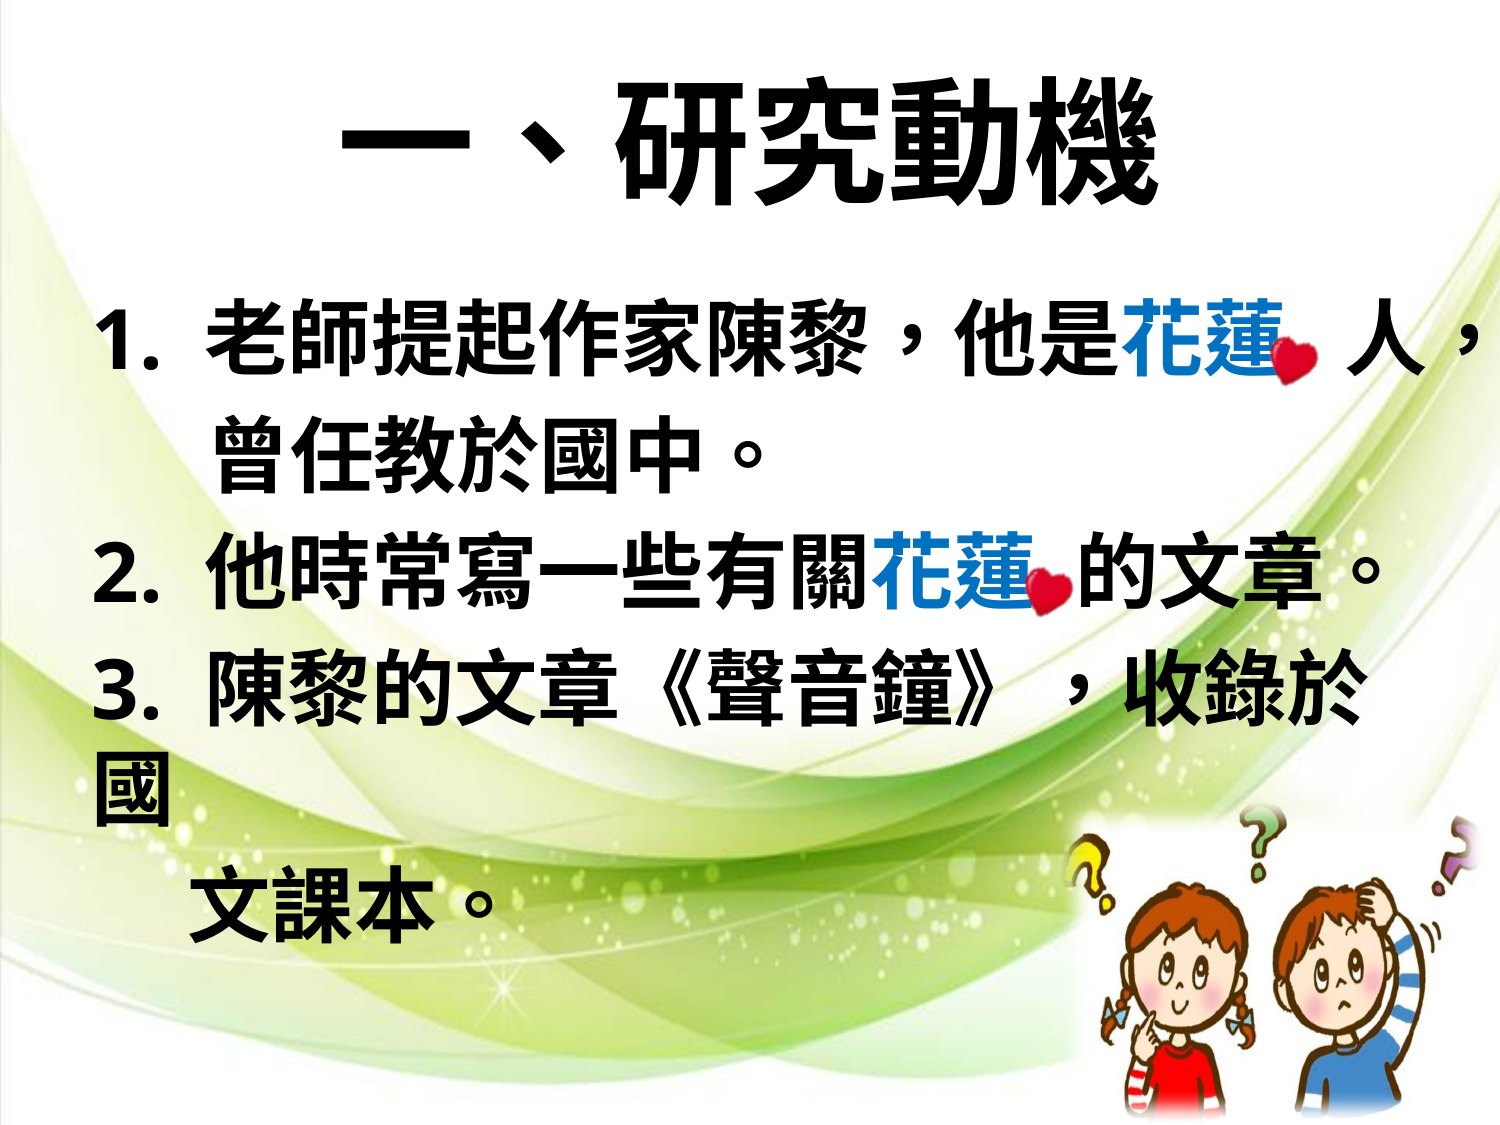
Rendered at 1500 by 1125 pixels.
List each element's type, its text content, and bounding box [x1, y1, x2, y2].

title 一、研究動機 [75, 45, 1425, 233]
picture [0, 0, 1500, 1125]
list 1. 老師提起作家陳黎，他是花蓮 人， 曾任教於國中。 2. 他時常寫一些有關花蓮 的文章。 3. 陳黎的文章《聲音鐘》，收錄於國 文課本。 [76, 278, 1459, 1022]
